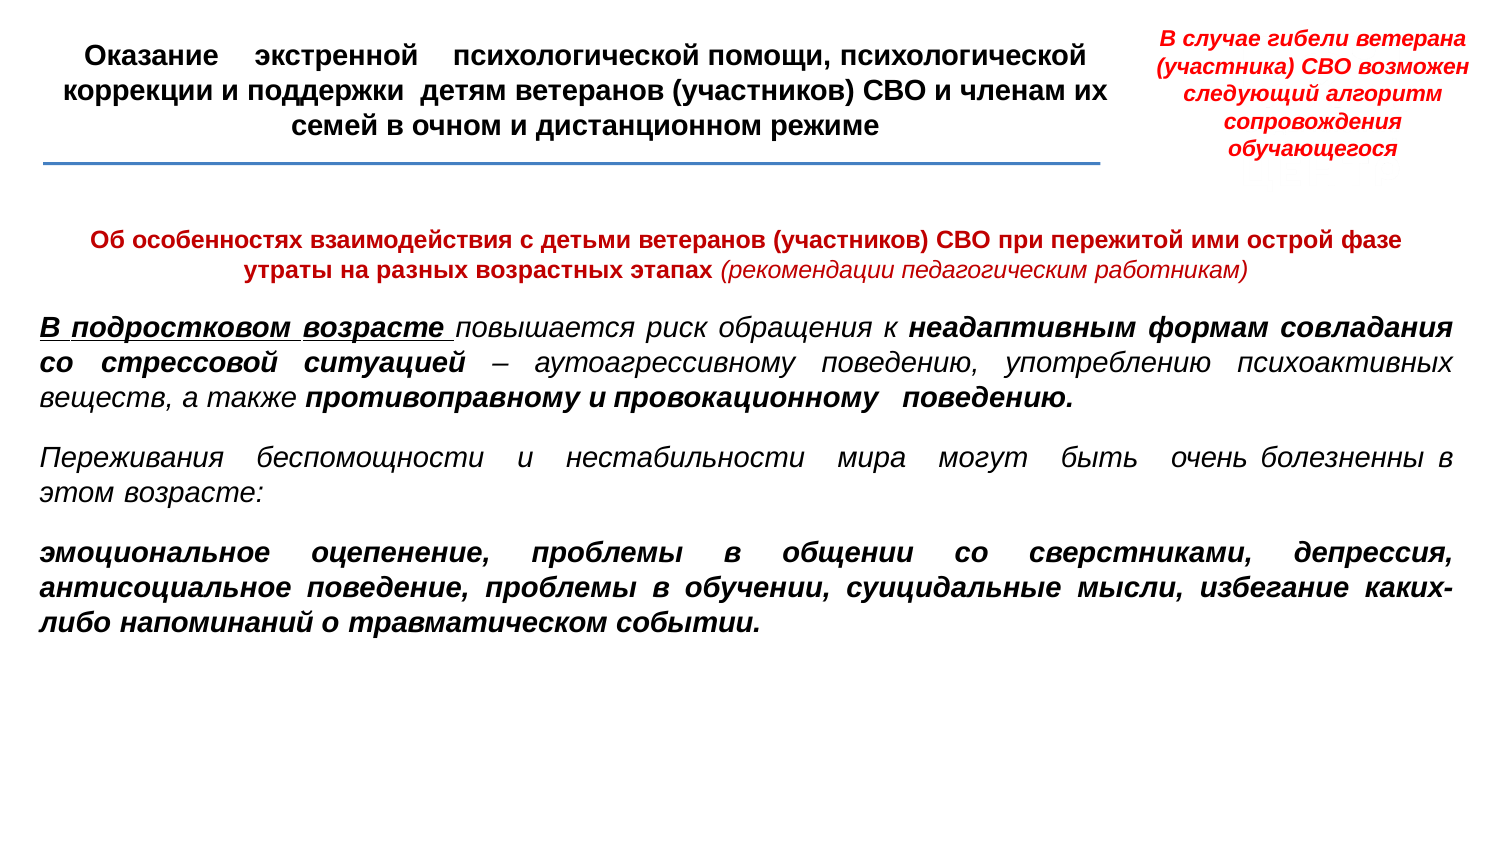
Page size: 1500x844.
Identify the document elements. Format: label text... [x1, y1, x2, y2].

title Оказание экстренной психологической помощи, психологической коррекции и поддержки детям ветеранов (участников) СВО и членам их семей в очном и дистанционном режиме [56, 34, 1113, 178]
picture [1242, 35, 1411, 192]
text_box Об особенностях взаимодействия с детьми ветеранов (участников) СВО при пережитой ими острой фазе утраты на разных возрастных этапах (рекомендации педагогическим работникам) В подростковом возрасте повышается риск обращения к неадаптивным формам совладания со стрессовой ситуацией – аутоагрессивному поведению, употреблению психоактивных веществ, а также противоправному и провокационному поведению. Переживания беспомощности и нестабильности мира могут быть очень болезненны в этом возрасте: эмоциональное оцепенение, проблемы в общении со сверстниками, депрессия, антисоциальное поведение, проблемы в обучении, суицидальные мысли, избегание каких-либо напоминаний о травматическом событии. [37, 221, 1455, 639]
text_box В случае гибели ветерана (участника) СВО возможен следующий алгоритм сопровождения обучающегося [1149, 21, 1475, 162]
